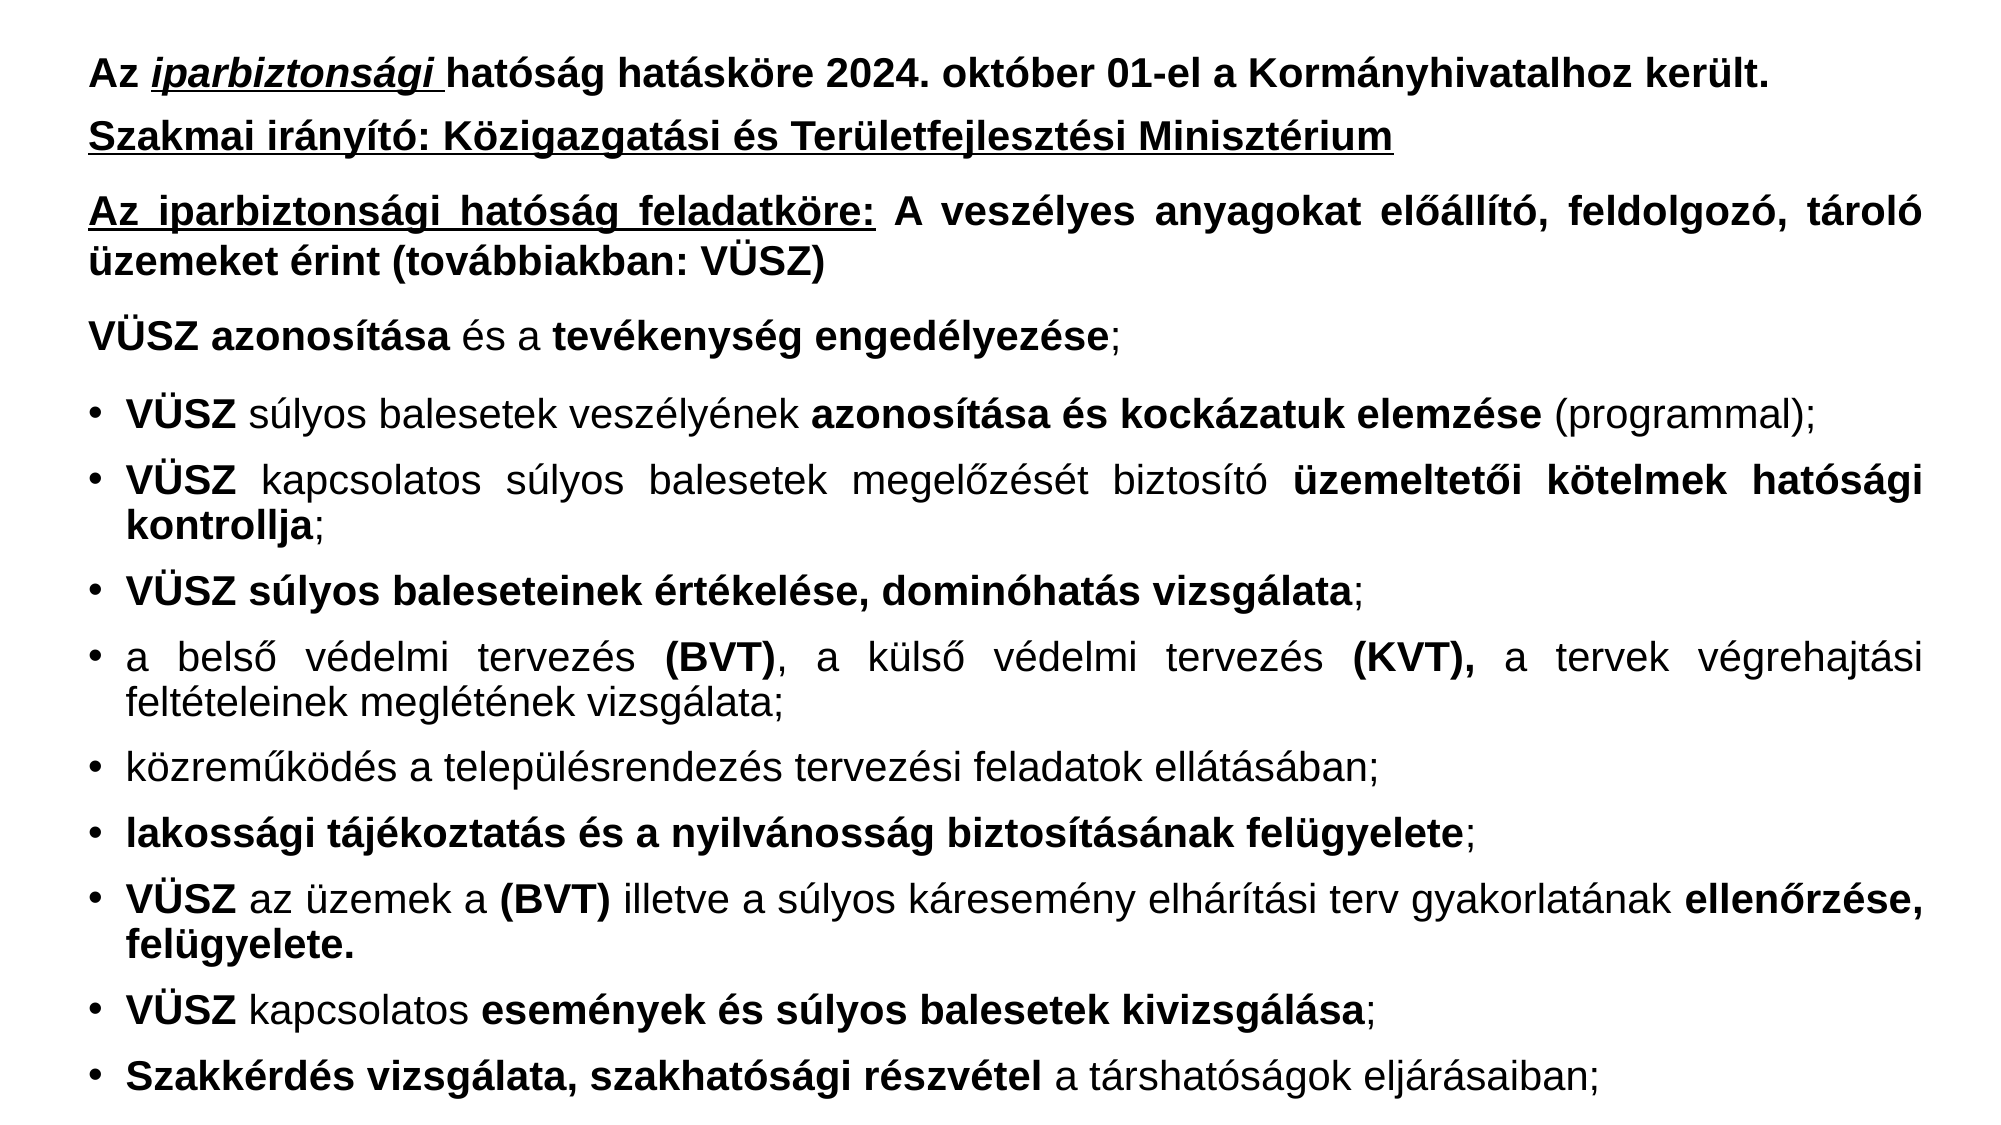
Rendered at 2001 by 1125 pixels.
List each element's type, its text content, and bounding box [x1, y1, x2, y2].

text_box Az iparbiztonsági hatóság hatásköre 2024. október 01-el a Kormányhivatalhoz került. Szakmai irányító: Közigazgatási és Területfejlesztési Minisztérium Az iparbiztonsági hatóság feladatköre: A veszélyes anyagokat előállító, feldolgozó, tároló üzemeket érint (továbbiakban: VÜSZ) VÜSZ azonosítása és a tevékenység engedélyezése; VÜSZ súlyos balesetek veszélyének azonosítása és kockázatuk elemzése (programmal); VÜSZ kapcsolatos súlyos balesetek megelőzését biztosító üzemeltetői kötelmek hatósági kontrollja; VÜSZ súlyos baleseteinek értékelése, dominóhatás vizsgálata; a belső védelmi tervezés (BVT), a külső védelmi tervezés (KVT), a tervek végrehajtási feltételeinek meglétének vizsgálata; közreműködés a településrendezés tervezési feladatok ellátásában; lakossági tájékoztatás és a nyilvánosság biztosításának felügyelete; VÜSZ az üzemek a (BVT) illetve a súlyos káresemény elhárítási terv gyakorlatának ellenőrzése, felügyelete. VÜSZ kapcsolatos események és súlyos balesetek kivizsgálása; Szakkérdés vizsgálata, szakhatósági részvétel a társhatóságok eljárásaiban; [73, 44, 1939, 1090]
